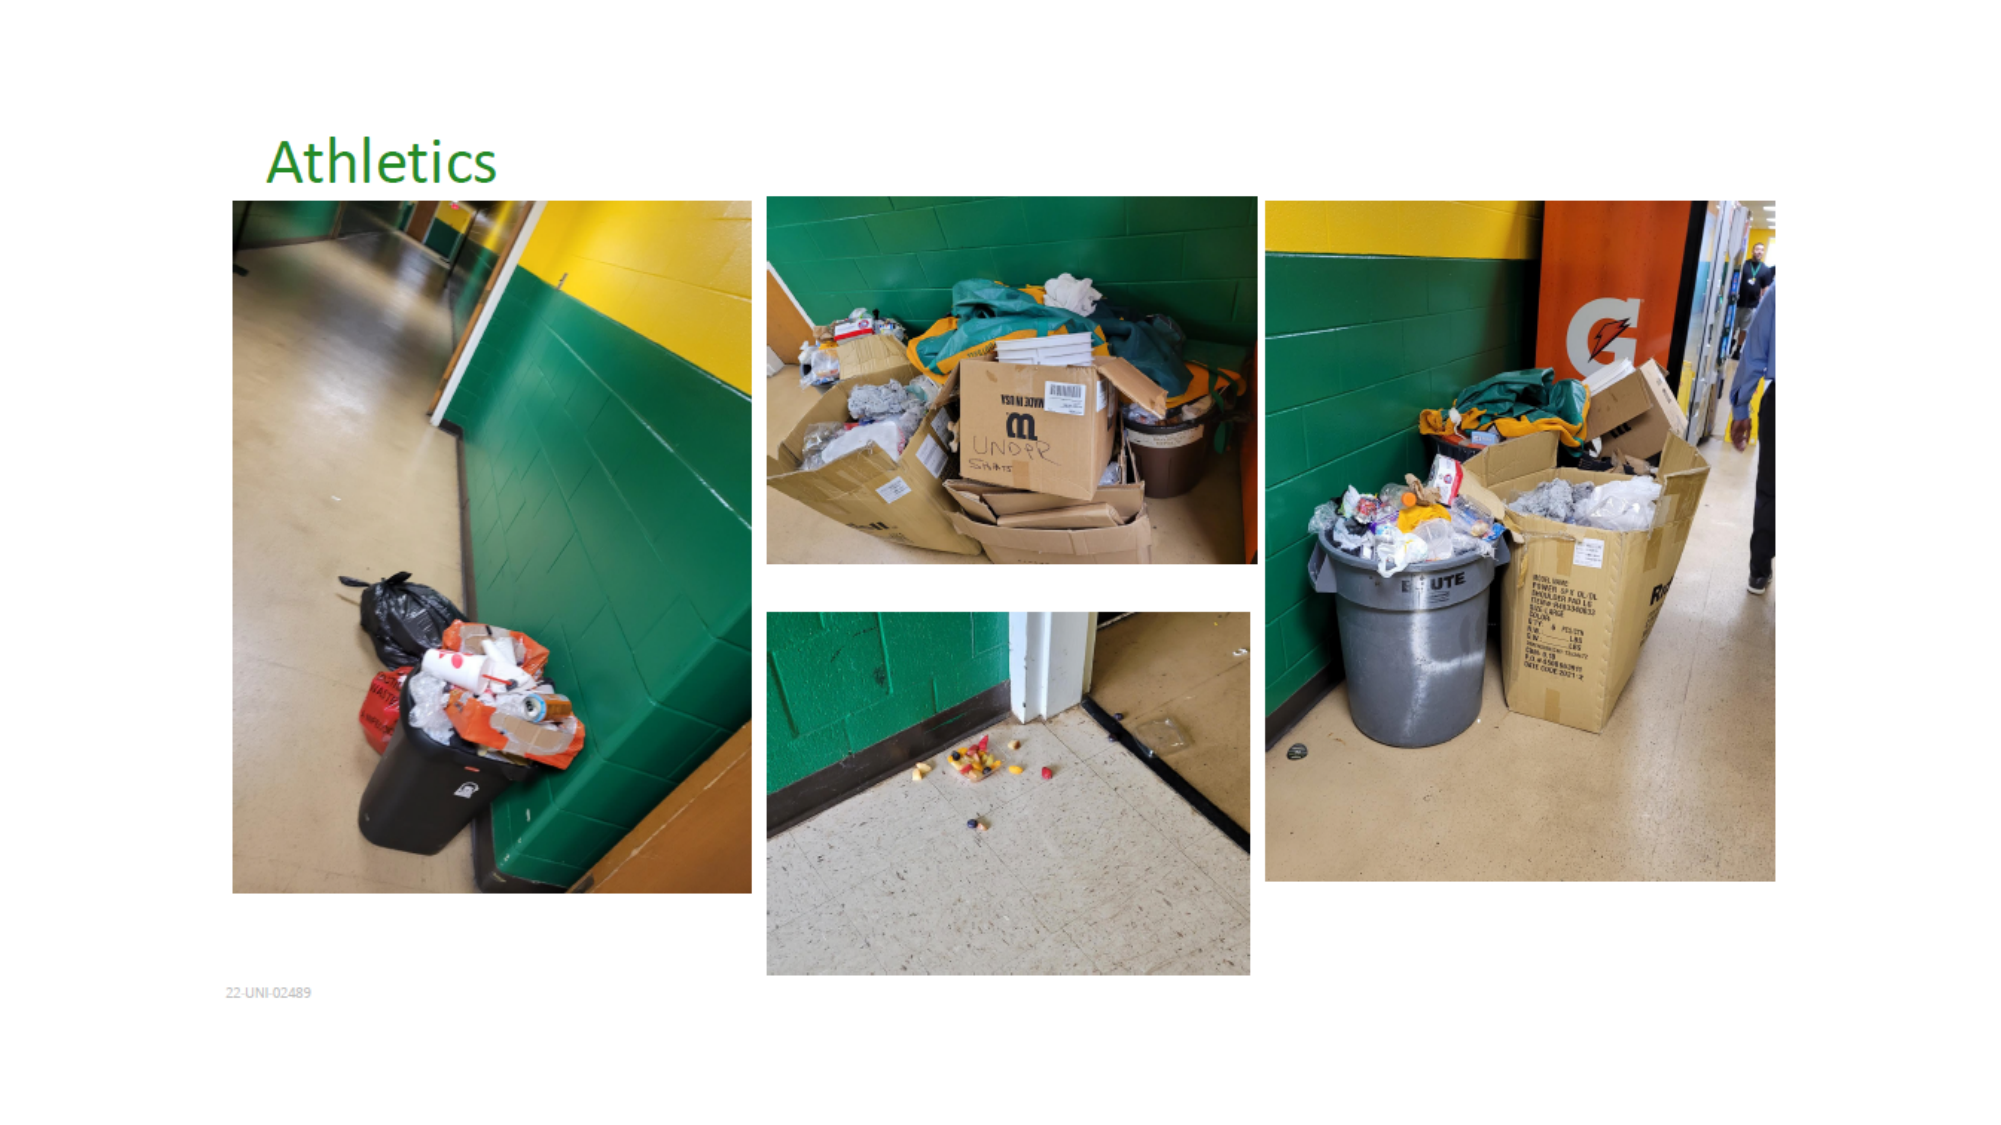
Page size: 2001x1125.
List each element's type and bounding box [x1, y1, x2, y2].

picture [206, 116, 1794, 1008]
